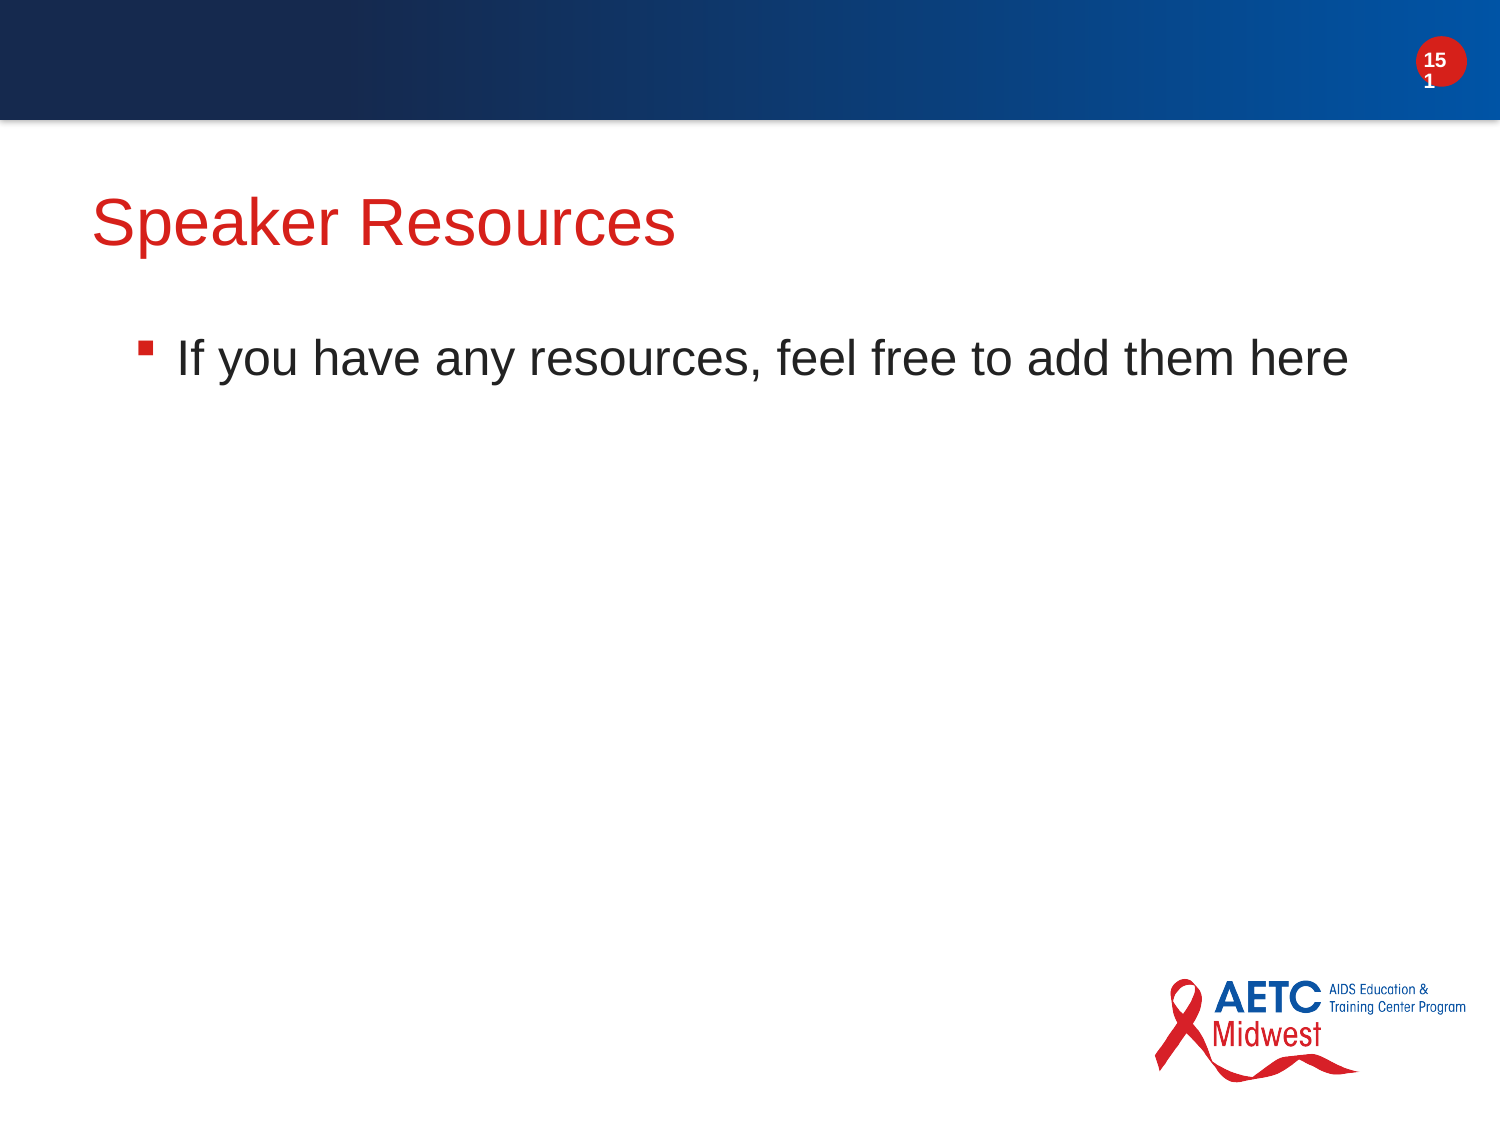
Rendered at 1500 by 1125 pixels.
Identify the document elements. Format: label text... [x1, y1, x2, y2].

picture [1154, 976, 1468, 1084]
list If you have any resources, feel free to add them here [76, 317, 1371, 808]
title Speaker Resources [76, 171, 1371, 279]
